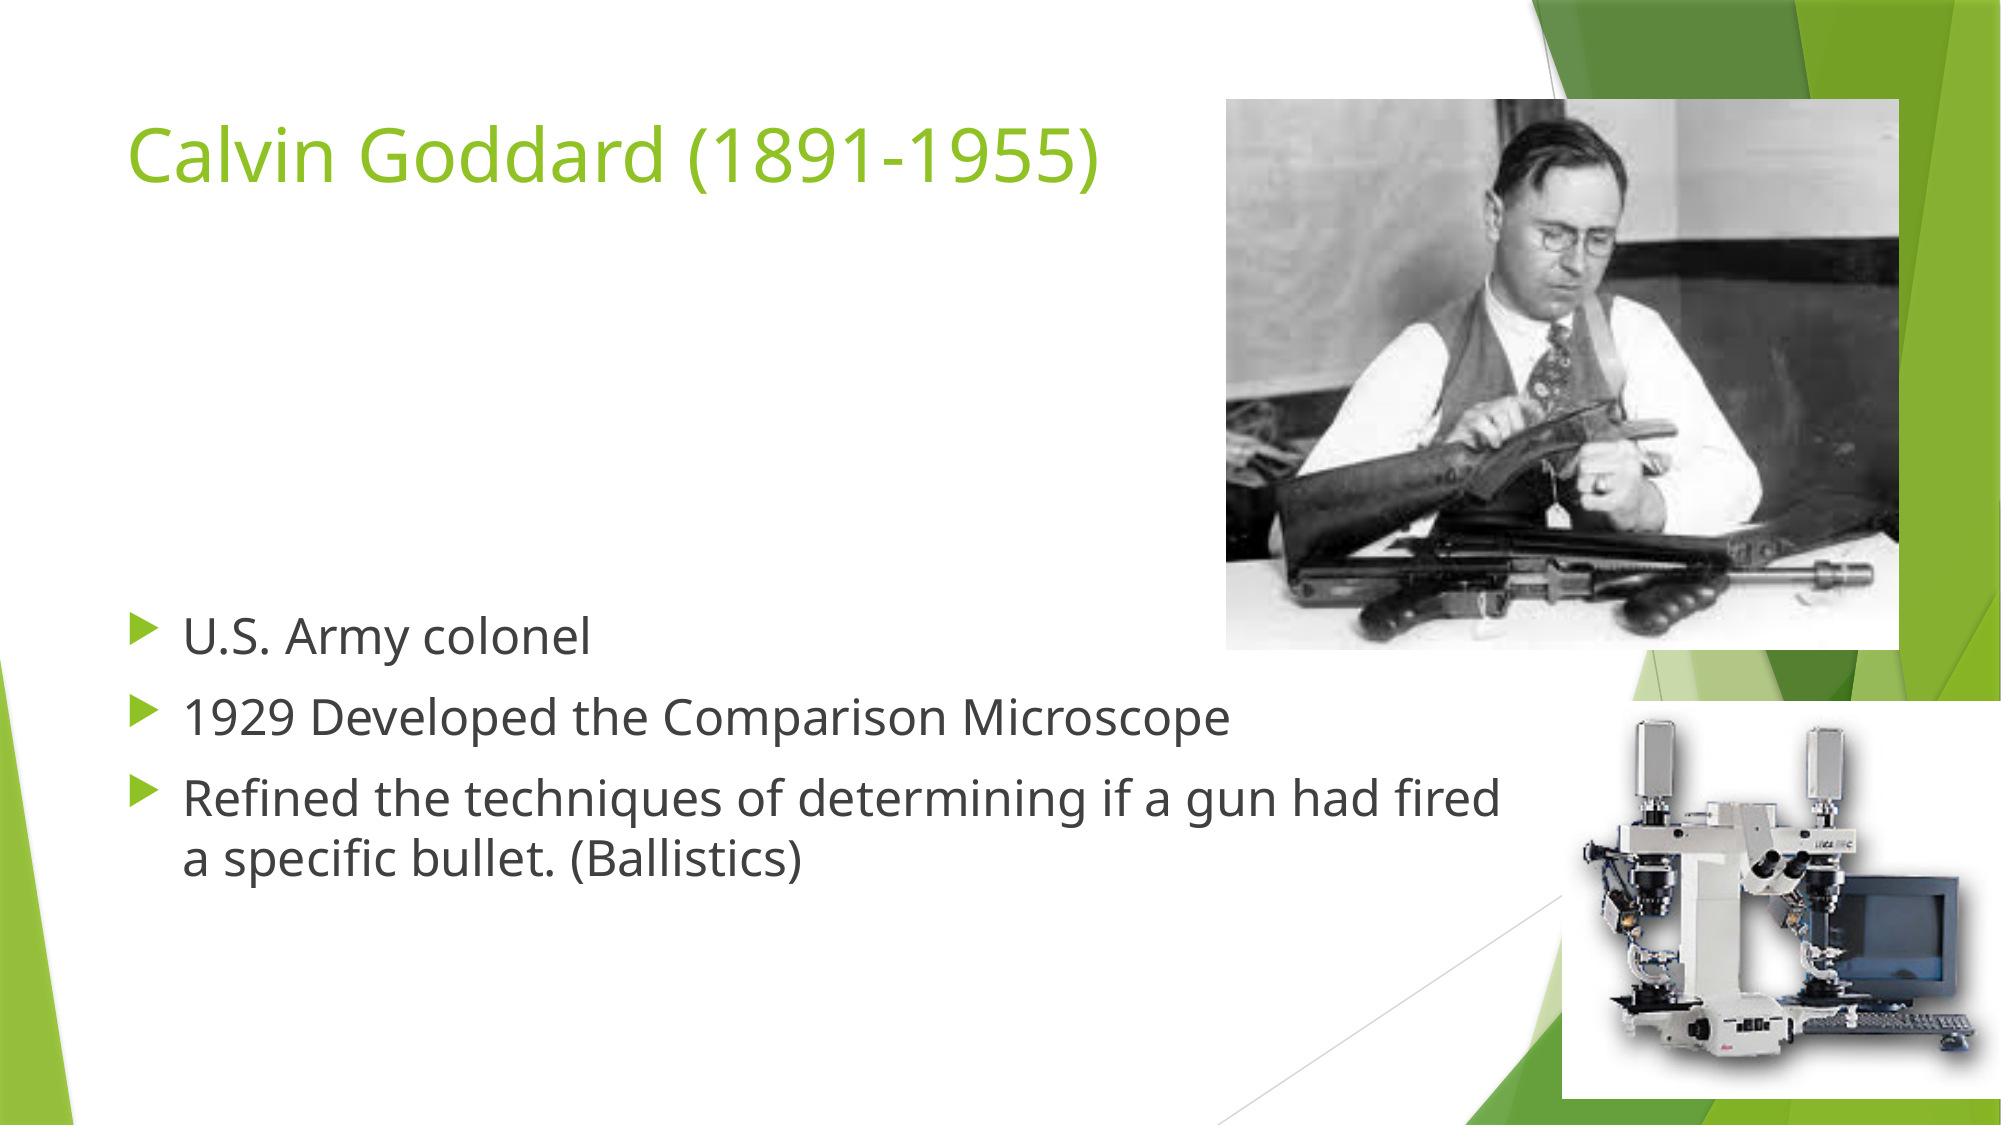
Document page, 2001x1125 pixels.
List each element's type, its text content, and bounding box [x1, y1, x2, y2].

picture [1225, 99, 1899, 651]
title Calvin Goddard (1891-1955) [111, 99, 1224, 317]
list U.S. Army colonel 1929 Developed the Comparison Microscope Refined the techniques of determining if a gun had fired a specific bullet. (Ballistics) [111, 354, 1522, 992]
picture [1561, 700, 2000, 1100]
